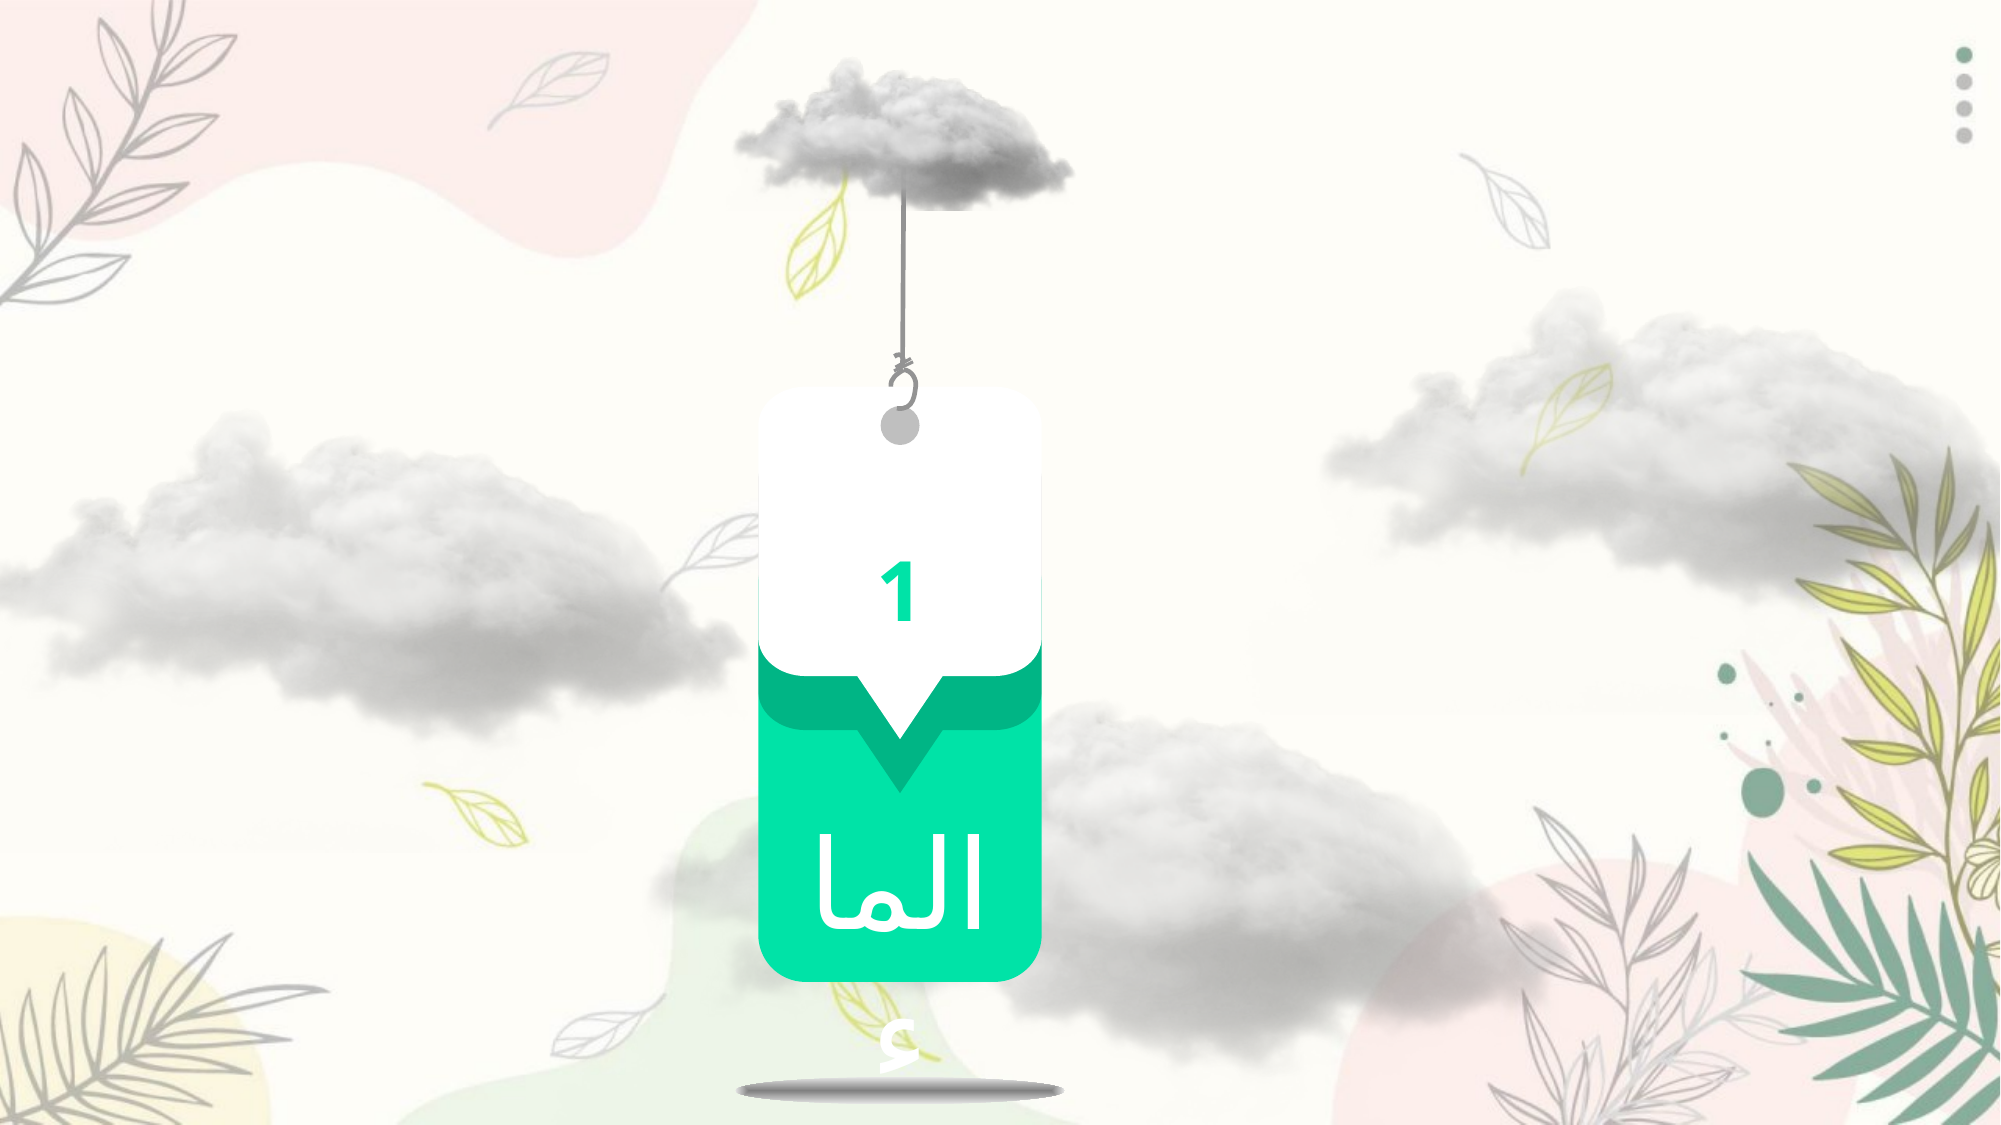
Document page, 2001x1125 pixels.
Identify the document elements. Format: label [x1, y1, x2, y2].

picture [0, 0, 2001, 1125]
text_box [0, 301, 726, 854]
text_box [733, 1076, 1067, 1106]
picture [0, 854, 535, 1125]
text_box [726, 55, 1084, 982]
text_box [535, 539, 1642, 1125]
text_box [1230, 181, 2000, 716]
